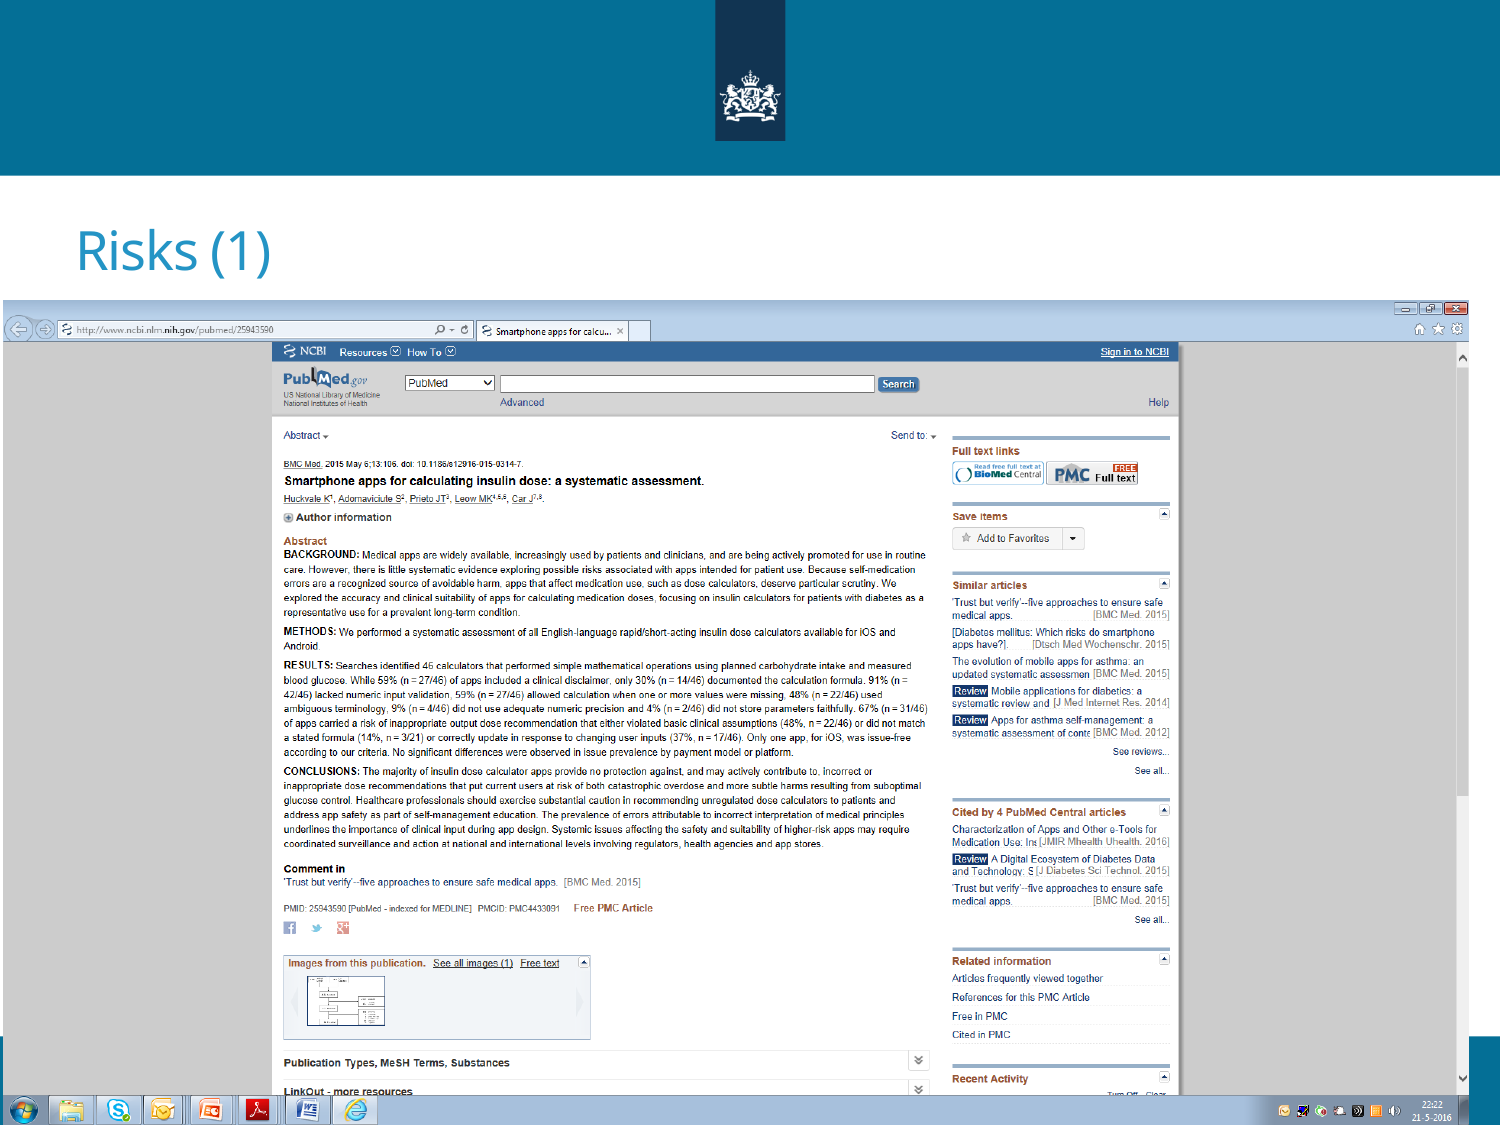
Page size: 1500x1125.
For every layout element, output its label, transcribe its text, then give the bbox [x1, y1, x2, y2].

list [3, 300, 1469, 1125]
picture [716, 0, 784, 140]
title Risks (1) [60, 201, 1348, 297]
